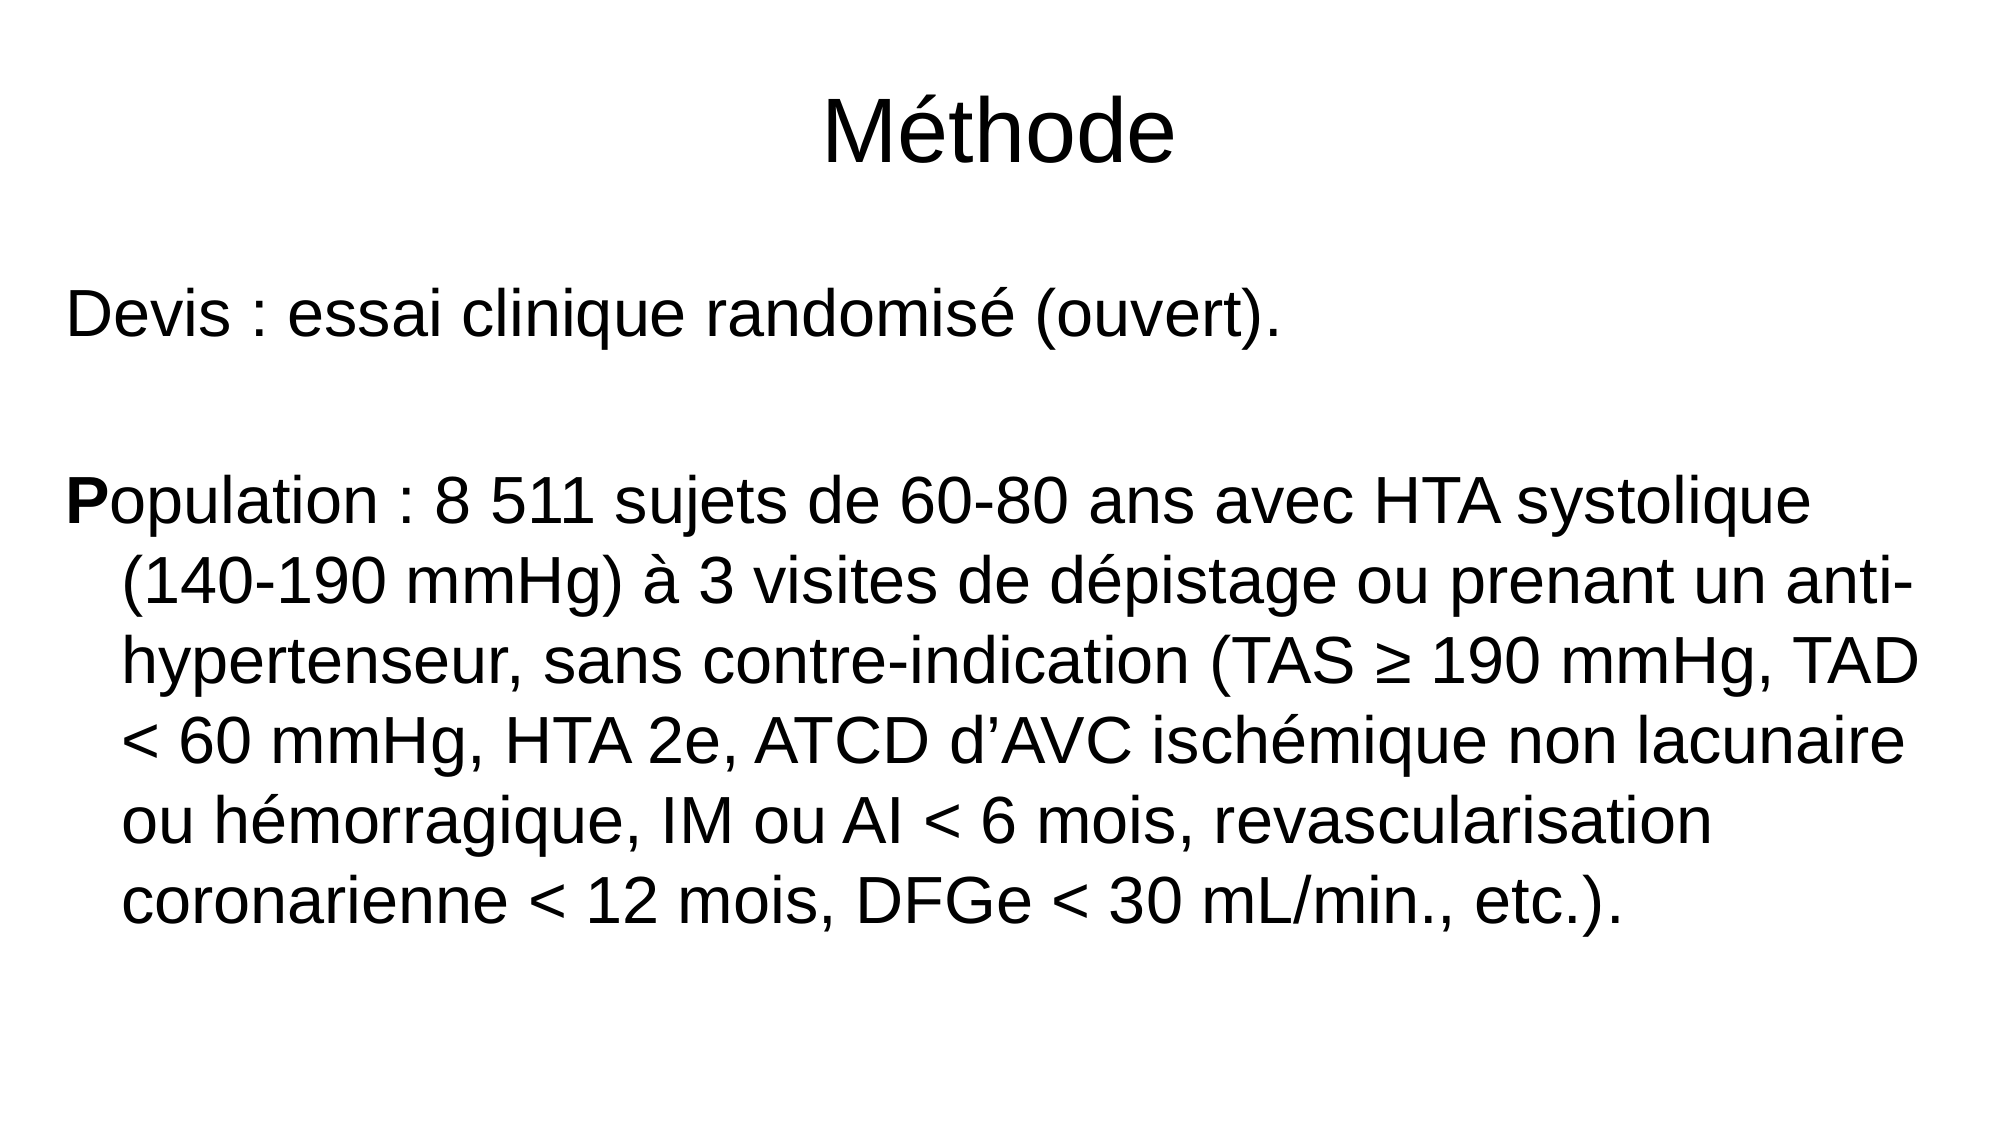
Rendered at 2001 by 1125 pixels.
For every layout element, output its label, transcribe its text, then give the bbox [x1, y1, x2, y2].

title Méthode [49, 31, 1951, 220]
list Devis : essai clinique randomisé (ouvert). Population : 8 511 sujets de 60-80 ans avec HTA systolique (140-190 mmHg) à 3 visites de dépistage ou prenant un anti-hypertenseur, sans contre-indication (TAS ≥ 190 mmHg, TAD < 60 mmHg, HTA 2e, ATCD d’AVC ischémique non lacunaire ou hémorragique, IM ou AI < 6 mois, revascularisation coronarienne < 12 mois, DFGe < 30 mL/min., etc.). [49, 262, 1951, 1026]
